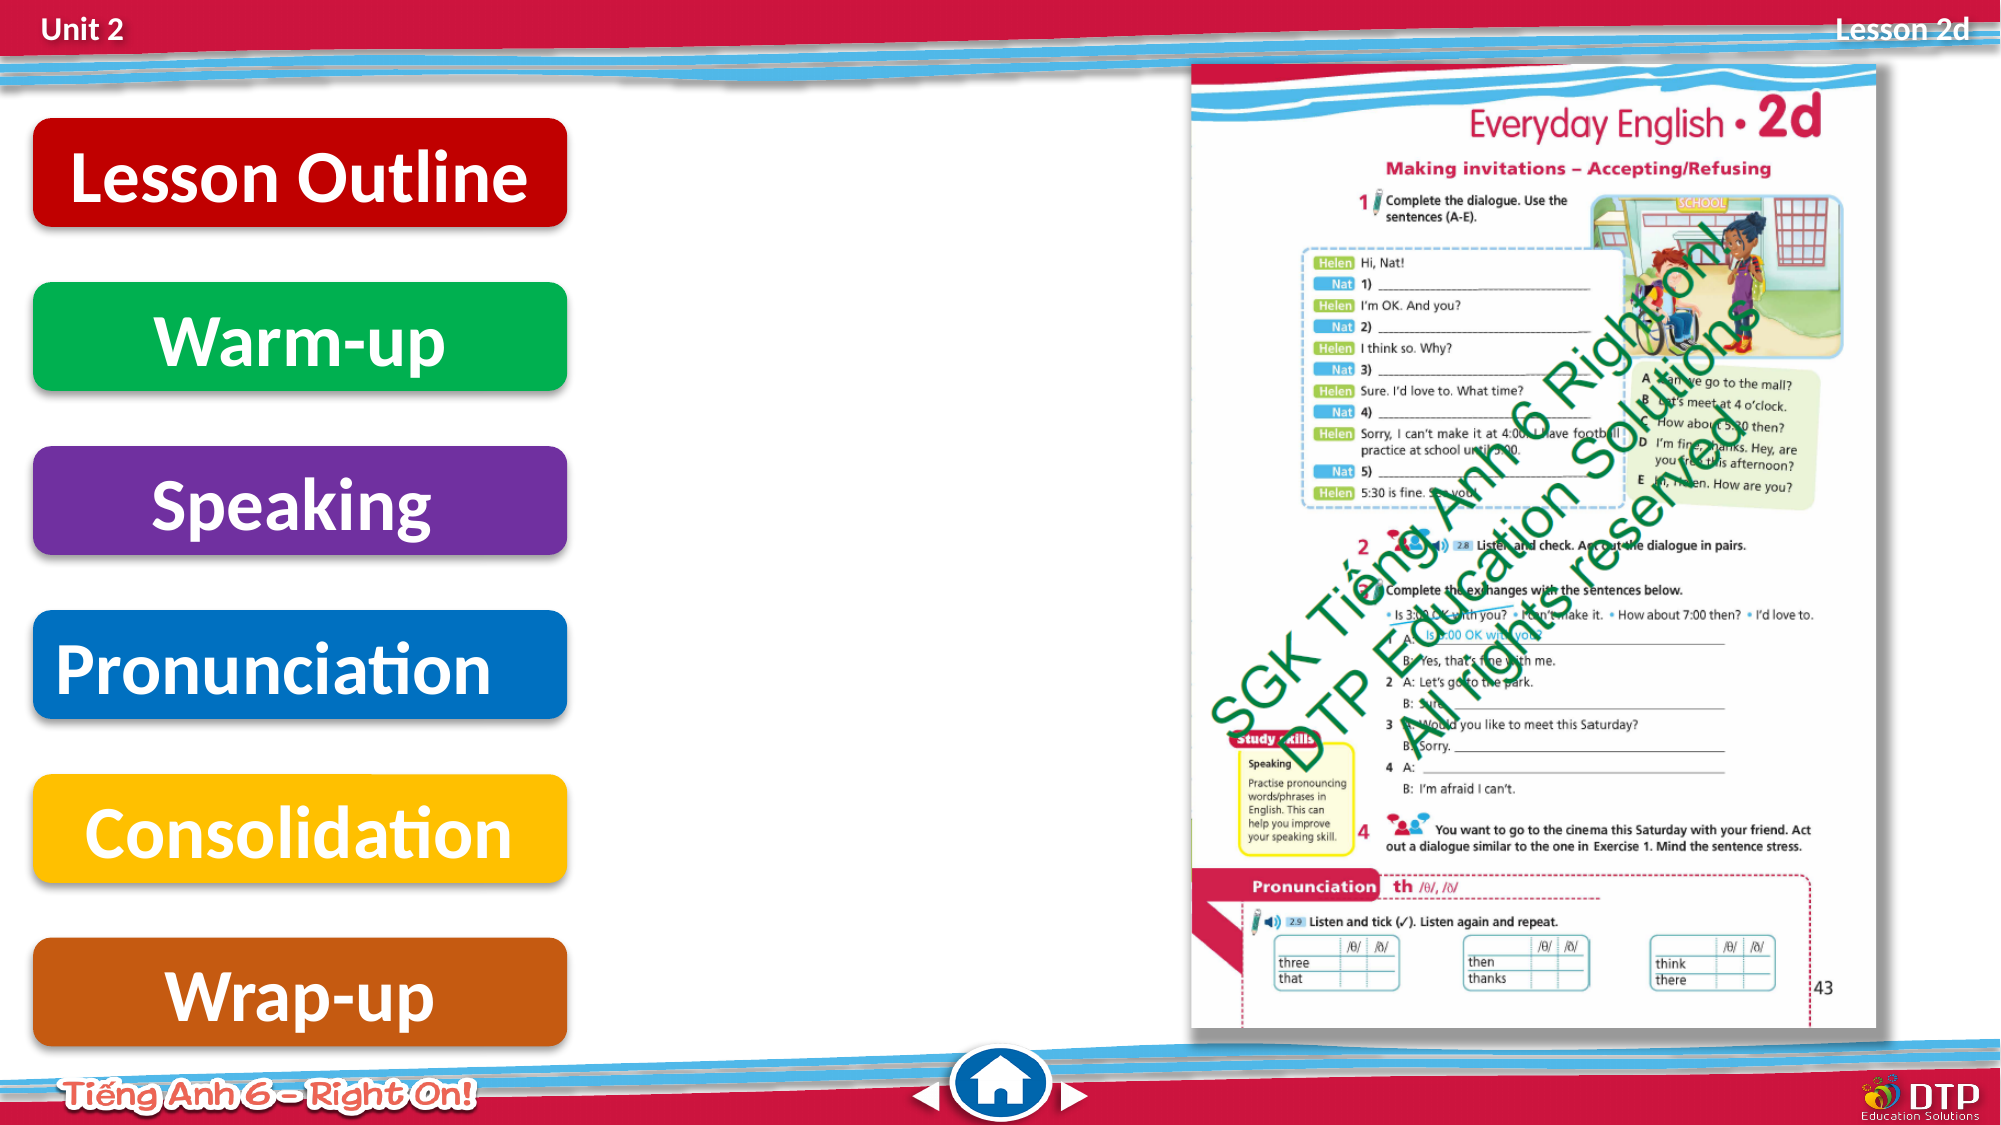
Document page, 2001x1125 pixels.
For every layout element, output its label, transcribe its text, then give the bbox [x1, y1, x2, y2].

text_box Pronunciation [31, 609, 569, 720]
text_box Speaking [31, 445, 569, 556]
text_box Wrap-up [31, 936, 569, 1048]
text_box Lesson Outline [31, 117, 569, 228]
text_box Warm-up [31, 281, 569, 392]
picture [0, 0, 2000, 1125]
text_box Consolidation [31, 773, 569, 884]
